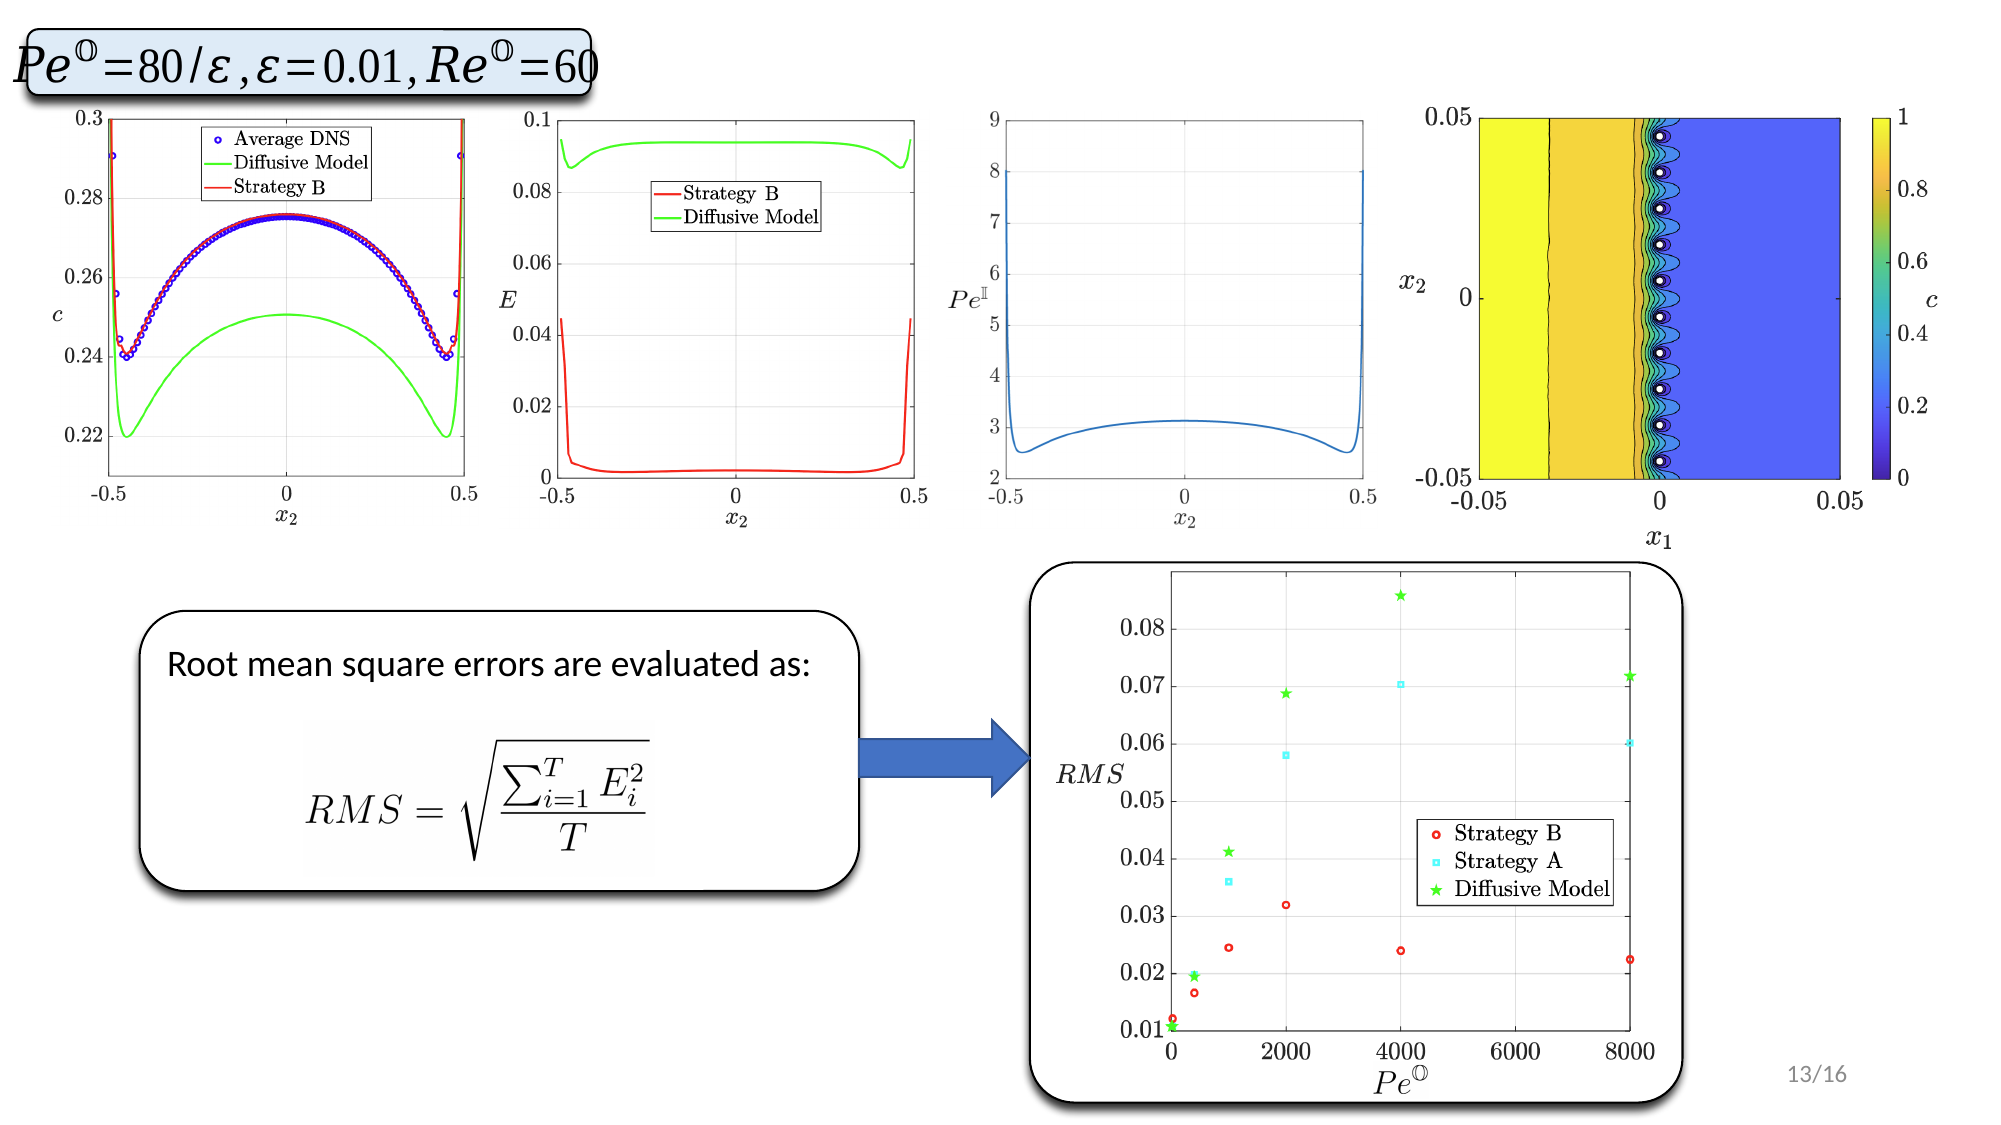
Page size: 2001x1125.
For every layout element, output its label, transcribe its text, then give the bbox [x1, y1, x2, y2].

text_box [1028, 692, 1646, 1104]
slide_number 13/16 [1412, 1042, 1863, 1103]
text_box [1028, 561, 1684, 1042]
text_box [138, 609, 861, 893]
picture [946, 111, 1378, 529]
picture [1055, 569, 1657, 1099]
picture [499, 109, 930, 529]
text_box Root mean square errors are evaluated as: [152, 631, 1055, 692]
text_box [857, 717, 1032, 799]
picture [51, 108, 479, 526]
picture [303, 720, 655, 877]
picture [1399, 102, 1944, 552]
text_box [26, 28, 592, 97]
